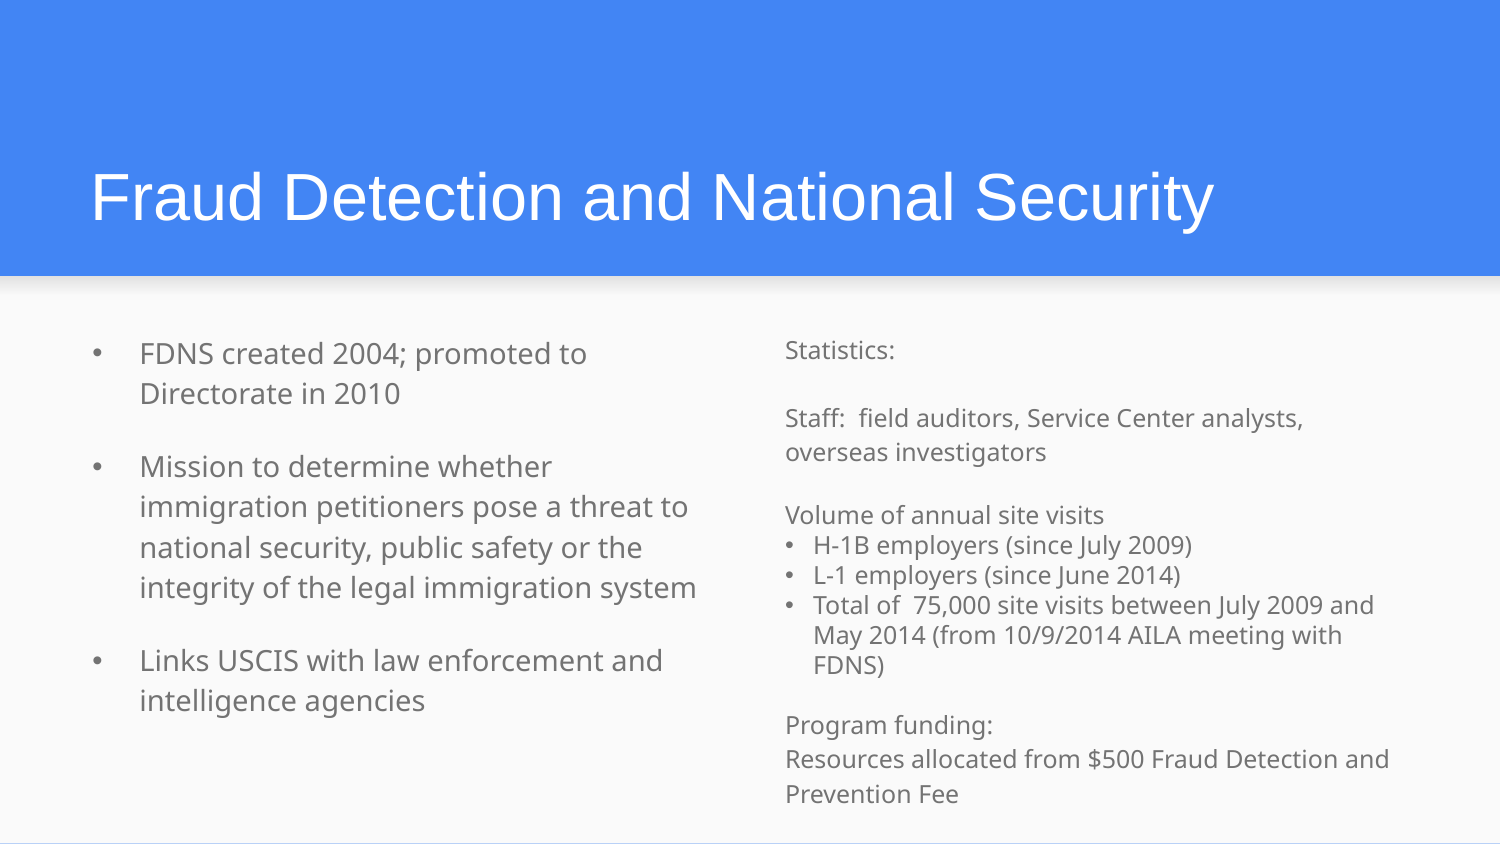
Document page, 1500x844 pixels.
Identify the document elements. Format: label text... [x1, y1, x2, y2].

list Statistics: Staff: field auditors, Service Center analysts, overseas investigators Volume of annual site visits H-1B employers (since July 2009) L-1 employers (since June 2014) Total of 75,000 site visits between July 2009 and May 2014 (from 10/9/2014 AILA meeting with FDNS) Program funding: Resources allocated from $500 Fraud Detection and Prevention Fee [770, 314, 1427, 760]
list FDNS created 2004; promoted to Directorate in 2010 Mission to determine whether immigration petitioners pose a threat to national security, public safety or the integrity of the legal immigration system Links USCIS with law enforcement and intelligence agencies [77, 314, 734, 760]
title Fraud Detection and National Security [75, 122, 1425, 249]
